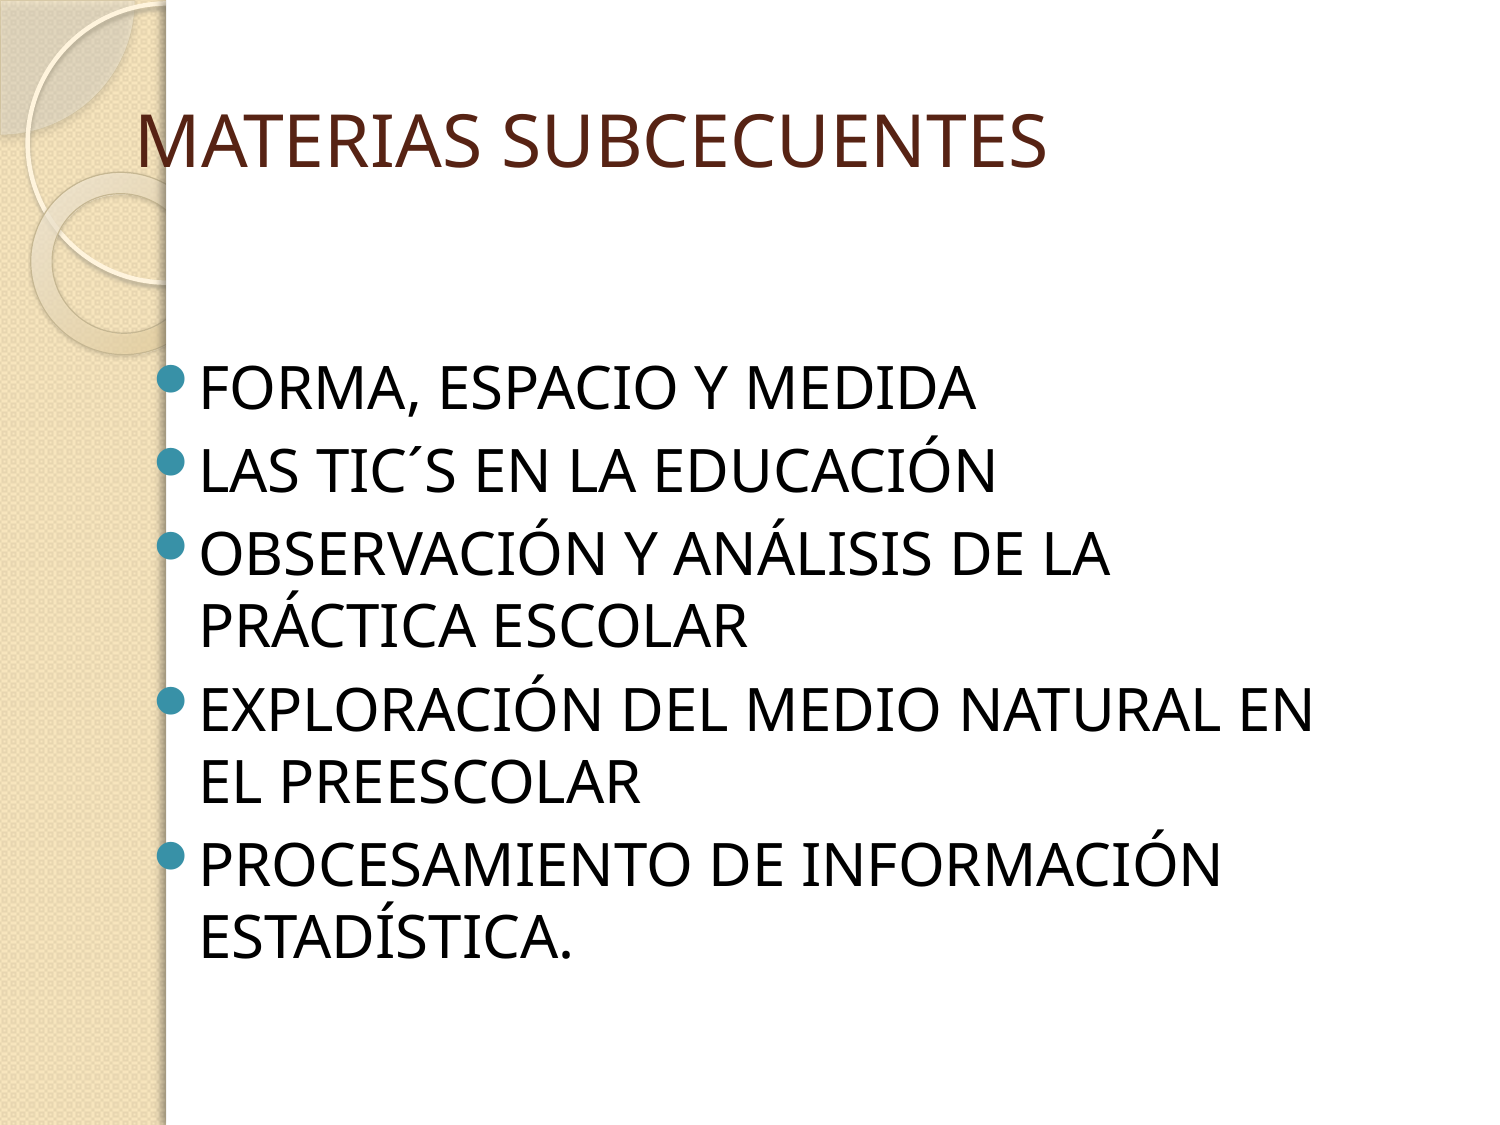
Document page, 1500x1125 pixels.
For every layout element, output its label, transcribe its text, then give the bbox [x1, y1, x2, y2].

title MATERIAS SUBCECUENTES [119, 57, 1233, 219]
list FORMA, ESPACIO Y MEDIDA LAS TIC´S EN LA EDUCACIÓN OBSERVACIÓN Y ANÁLISIS DE LA PRÁCTICA ESCOLAR EXPLORACIÓN DEL MEDIO NATURAL EN EL PREESCOLAR PROCESAMIENTO DE INFORMACIÓN ESTADÍSTICA. [125, 341, 1363, 980]
